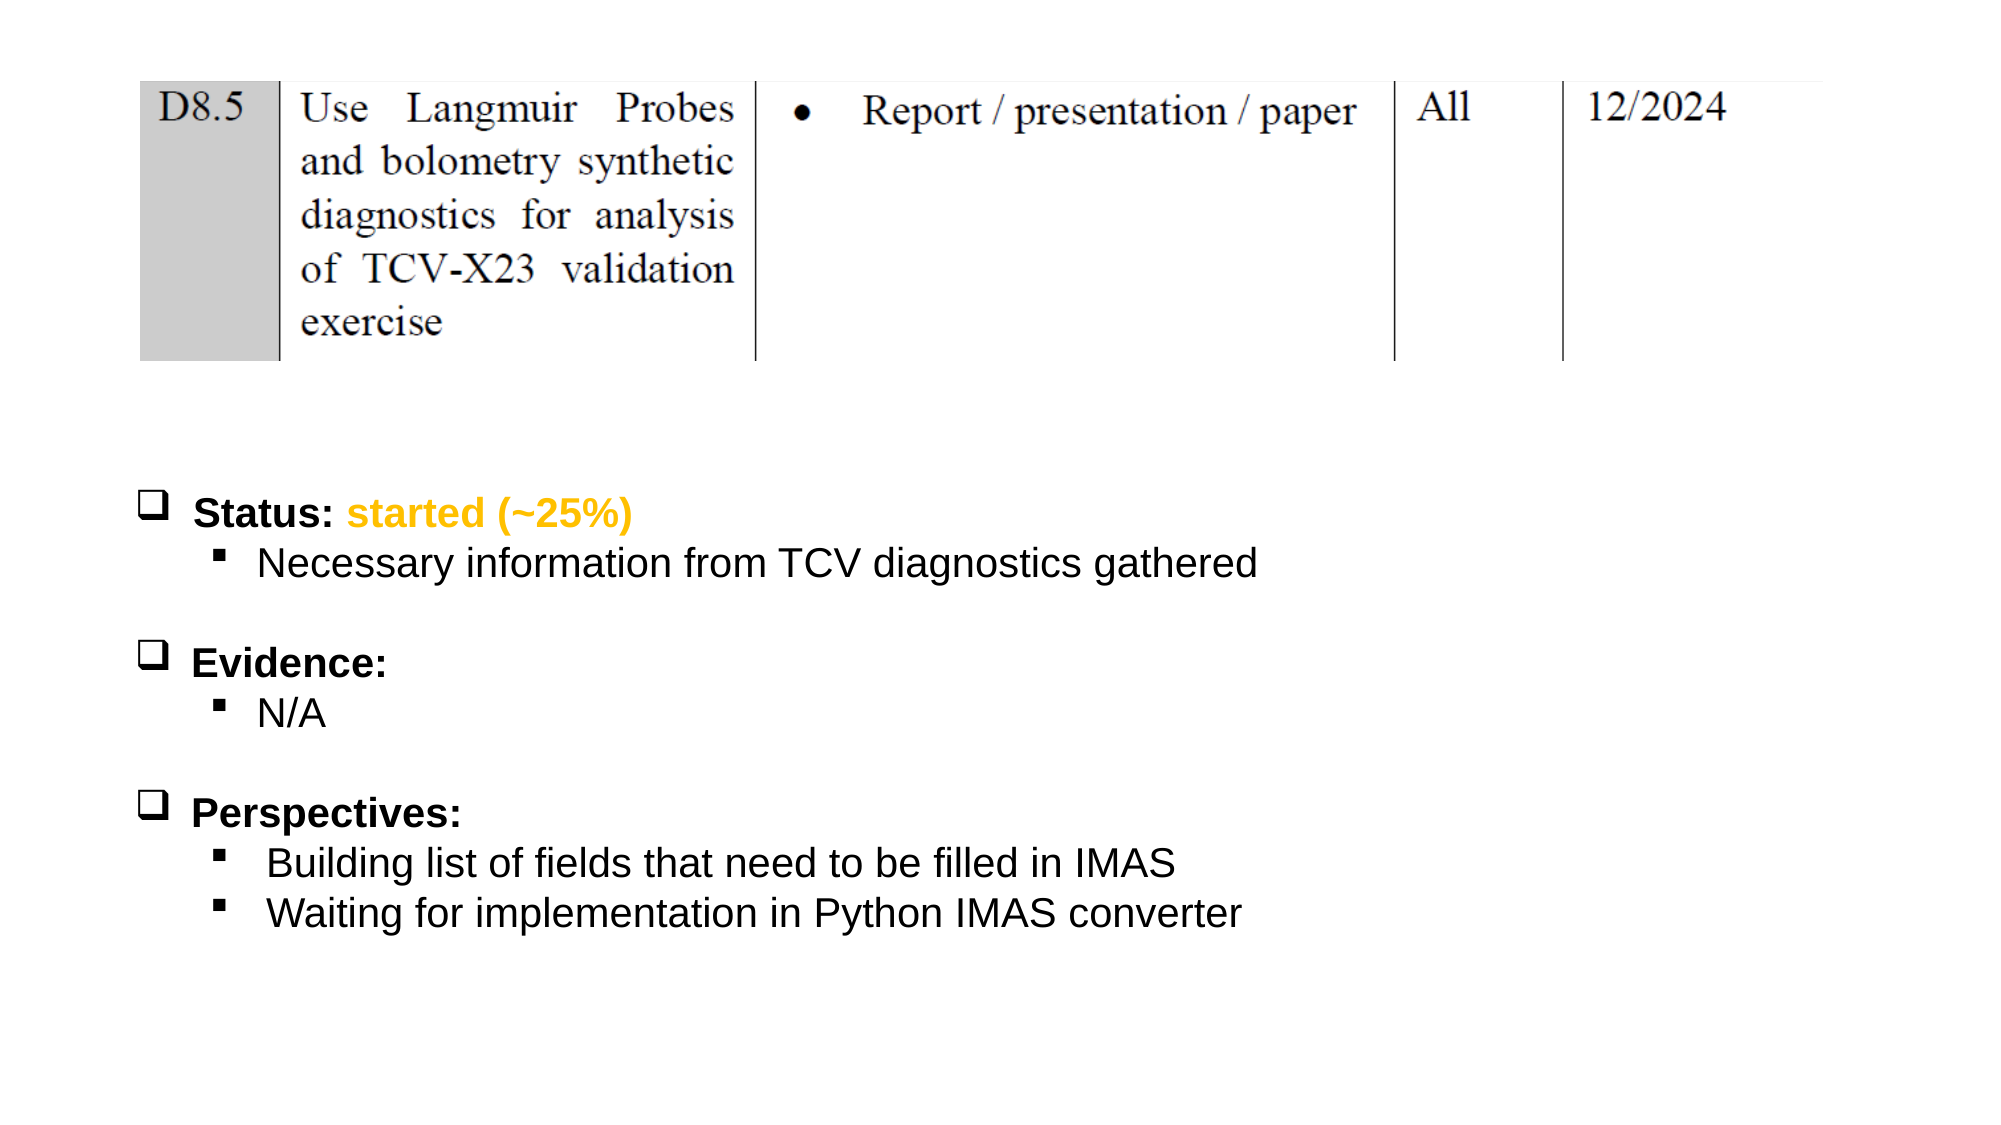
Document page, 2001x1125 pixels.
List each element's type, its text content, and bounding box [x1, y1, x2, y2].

picture [139, 81, 1823, 361]
text_box Status: started (~25%) Necessary information from TCV diagnostics gathered Evidence: N/A Perspectives: Building list of fields that need to be filled in IMAS Waiting for implementation in Python IMAS converter [120, 478, 1880, 943]
